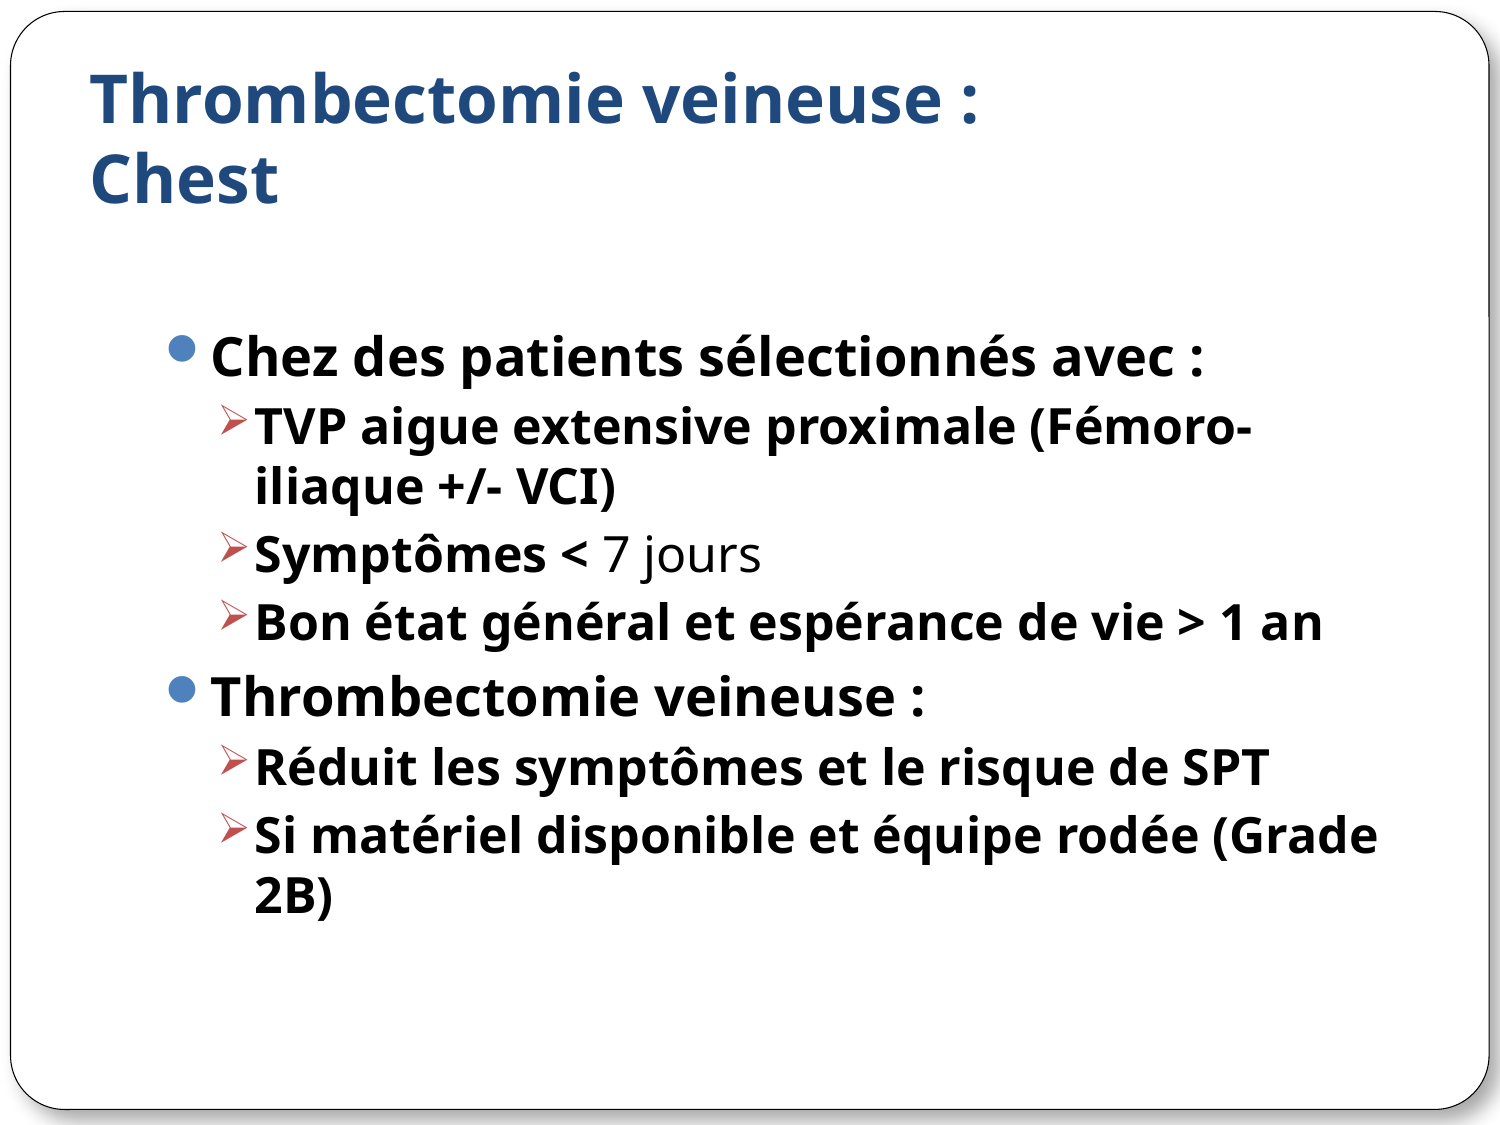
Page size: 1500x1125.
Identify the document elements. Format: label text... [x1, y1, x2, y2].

title Thrombectomie veineuse : Chest [75, 45, 1105, 233]
list Chez des patients sélectionnés avec : TVP aigue extensive proximale (Fémoro-iliaque +/- VCI) Symptômes < 7 jours Bon état général et espérance de vie > 1 an Thrombectomie veineuse : Réduit les symptômes et le risque de SPT Si matériel disponible et équipe rodée (Grade 2B) [150, 237, 1425, 988]
